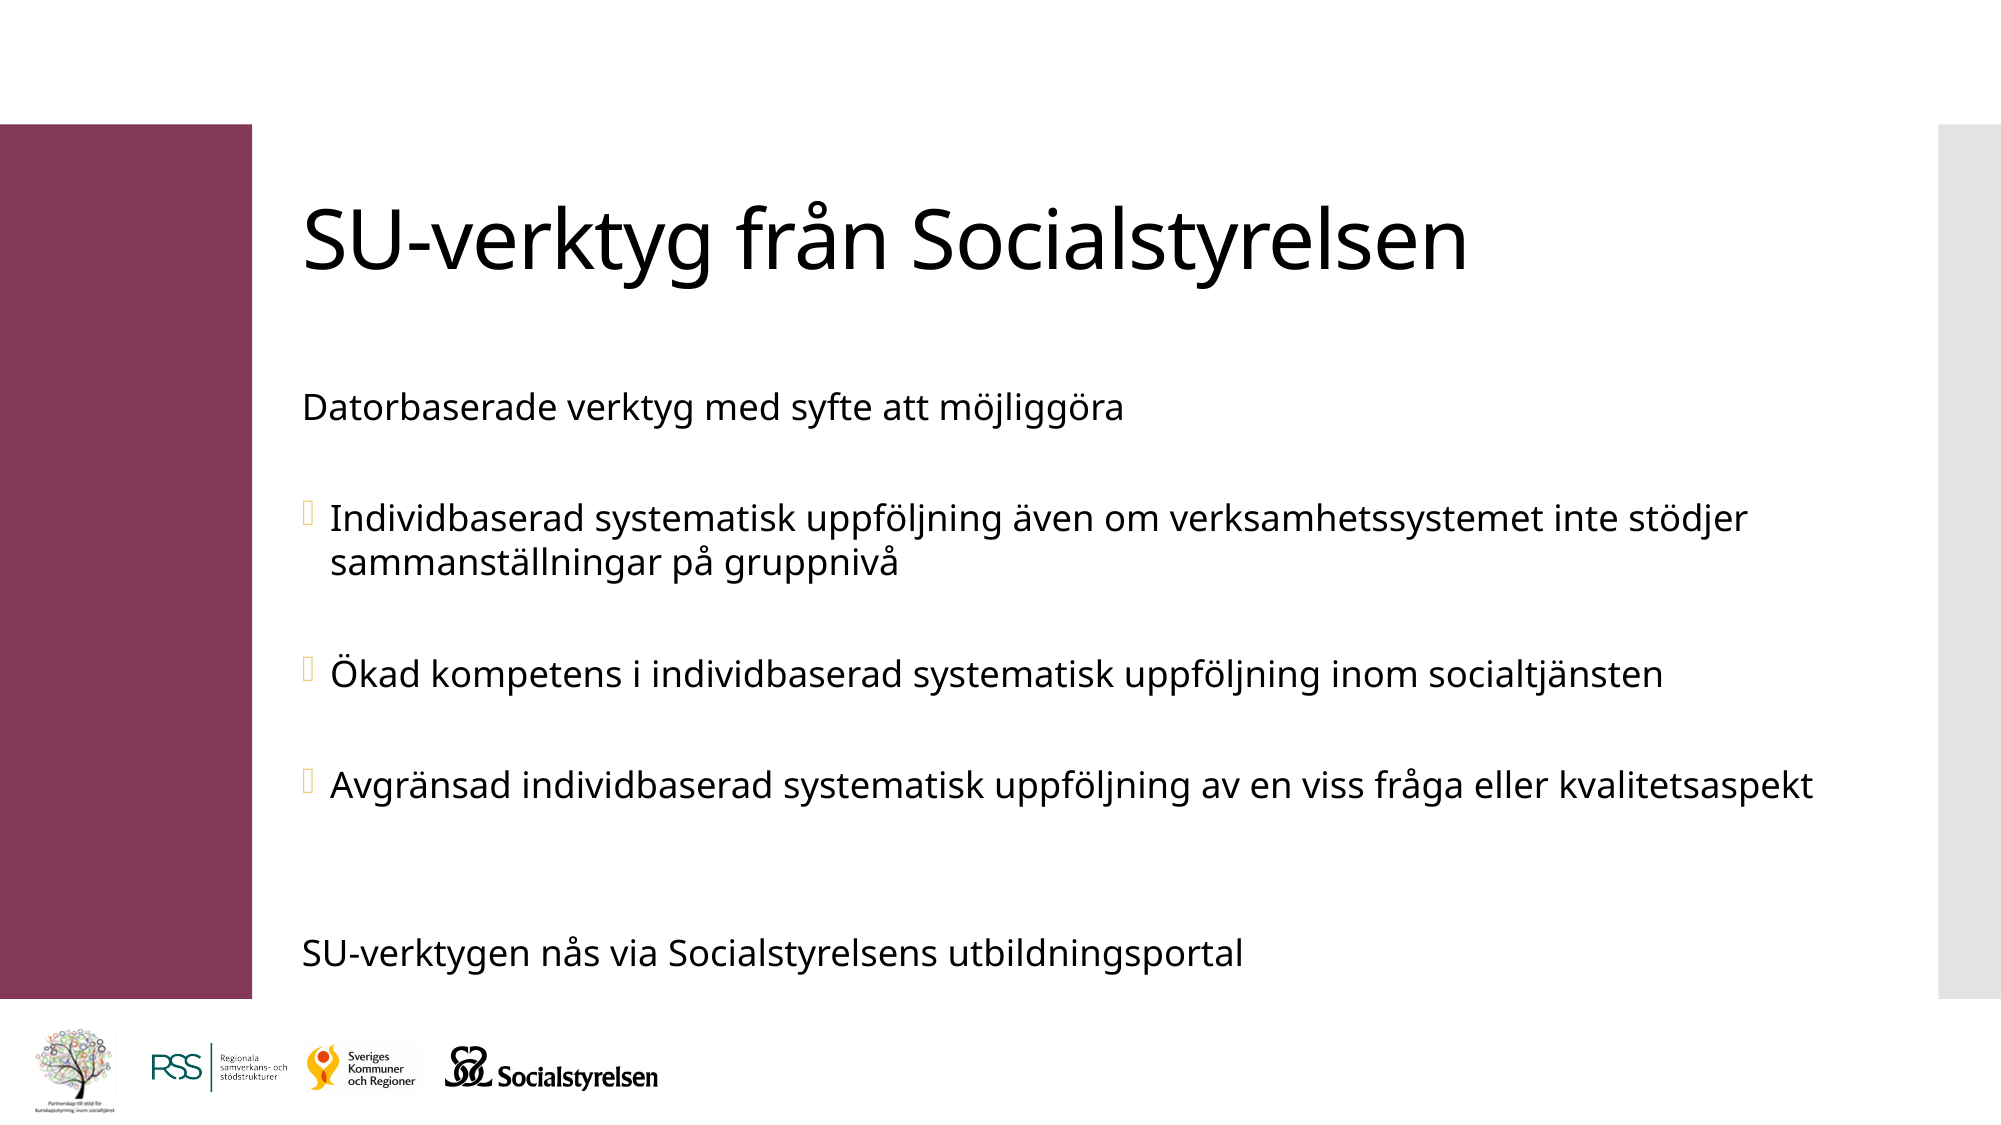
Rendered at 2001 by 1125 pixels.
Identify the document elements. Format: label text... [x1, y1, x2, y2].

title SU-verktyg från Socialstyrelsen [287, 129, 1835, 295]
picture [32, 1026, 118, 1117]
picture [152, 1043, 287, 1092]
list Datorbaserade verktyg med syfte att möjliggöra Individbaserad systematisk uppföljning även om verksamhetssystemet inte stödjer sammanställningar på gruppnivå Ökad kompetens i individbaserad systematisk uppföljning inom socialtjänsten Avgränsad individbaserad systematisk uppföljning av en viss fråga eller kvalitetsaspekt SU-verktygen nås via Socialstyrelsens utbildningsportal [286, 320, 1835, 996]
picture [445, 1043, 661, 1092]
picture [306, 1043, 421, 1092]
